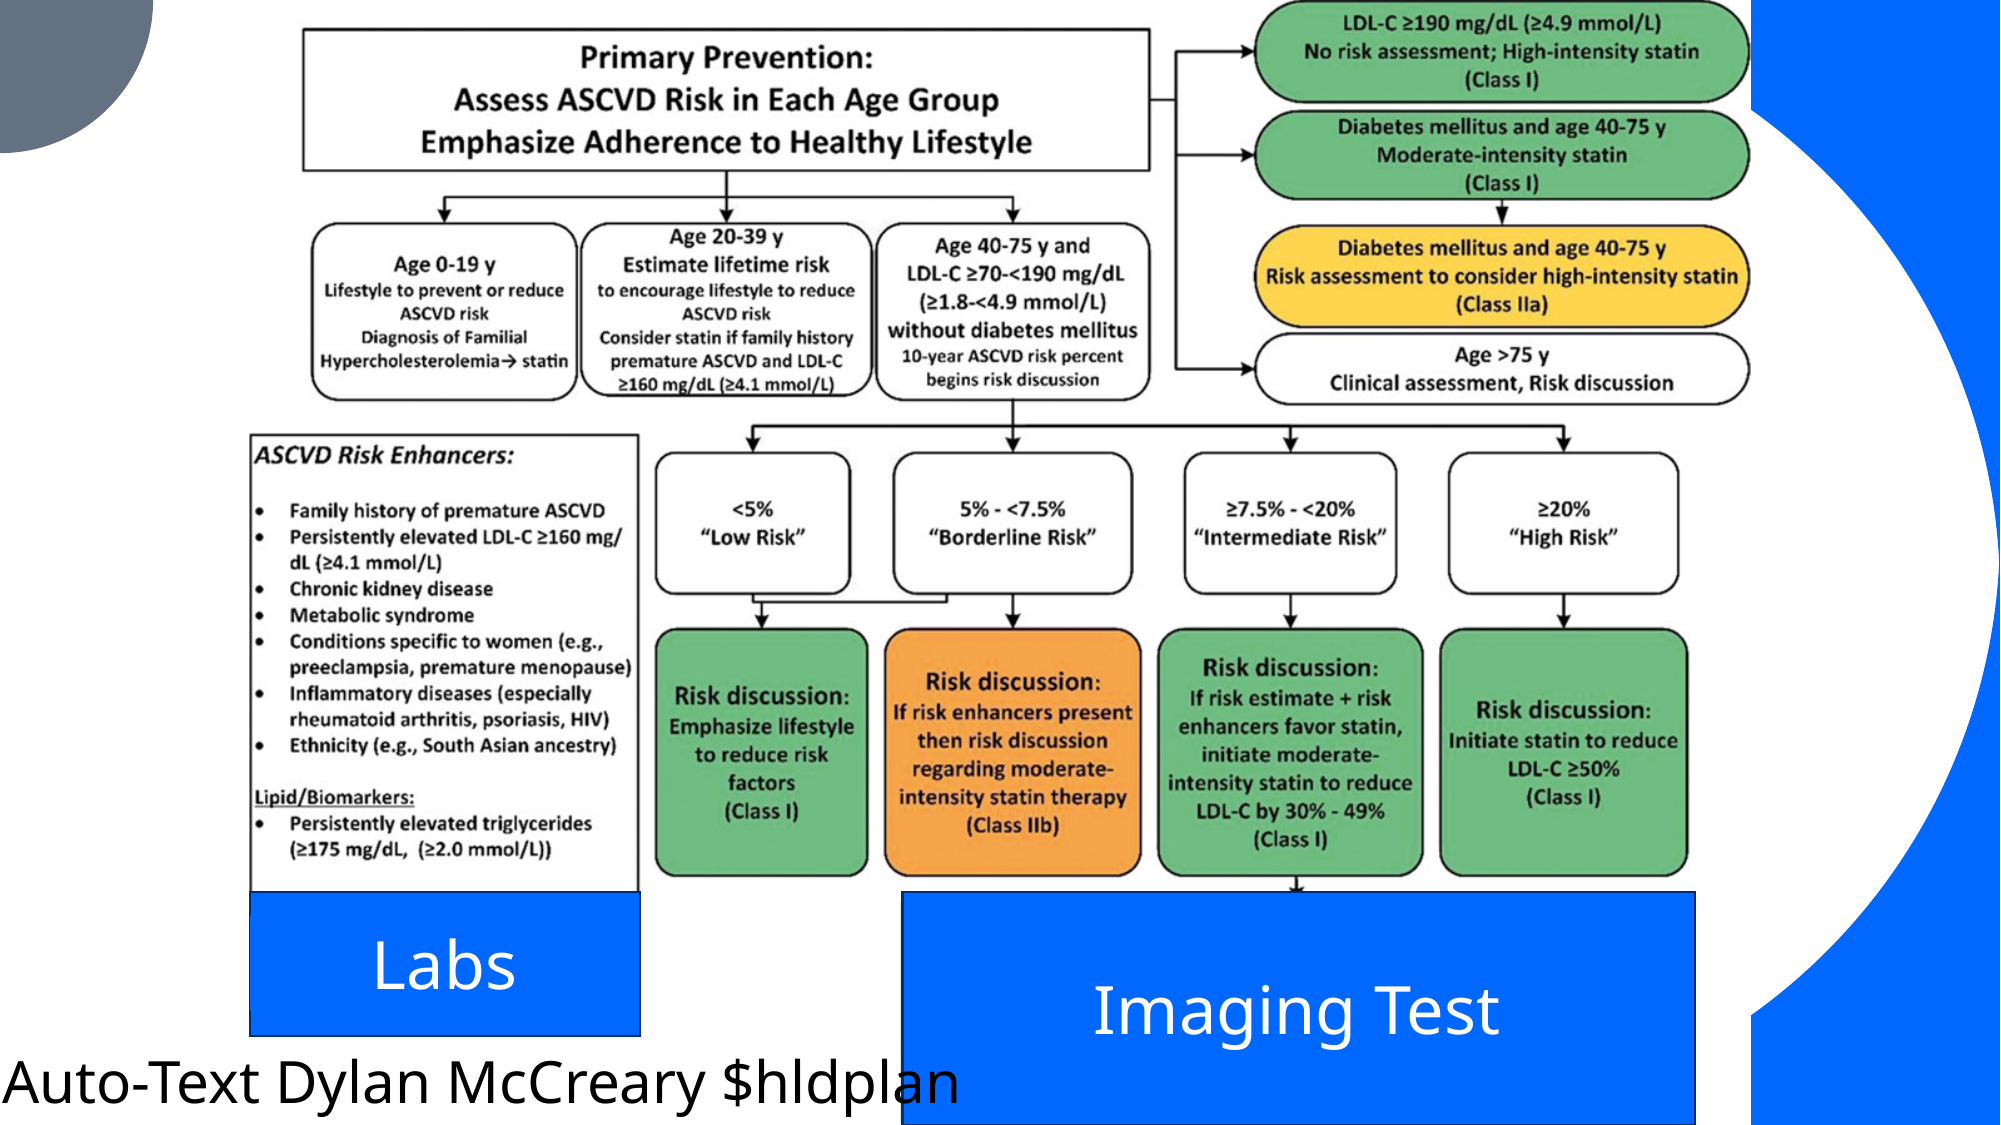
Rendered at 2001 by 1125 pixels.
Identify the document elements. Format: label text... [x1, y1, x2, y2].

text_box Auto-Text Dylan McCreary $hldplan [0, 1038, 249, 1124]
picture [249, 0, 1751, 1125]
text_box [249, 891, 640, 1036]
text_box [902, 891, 1695, 1125]
